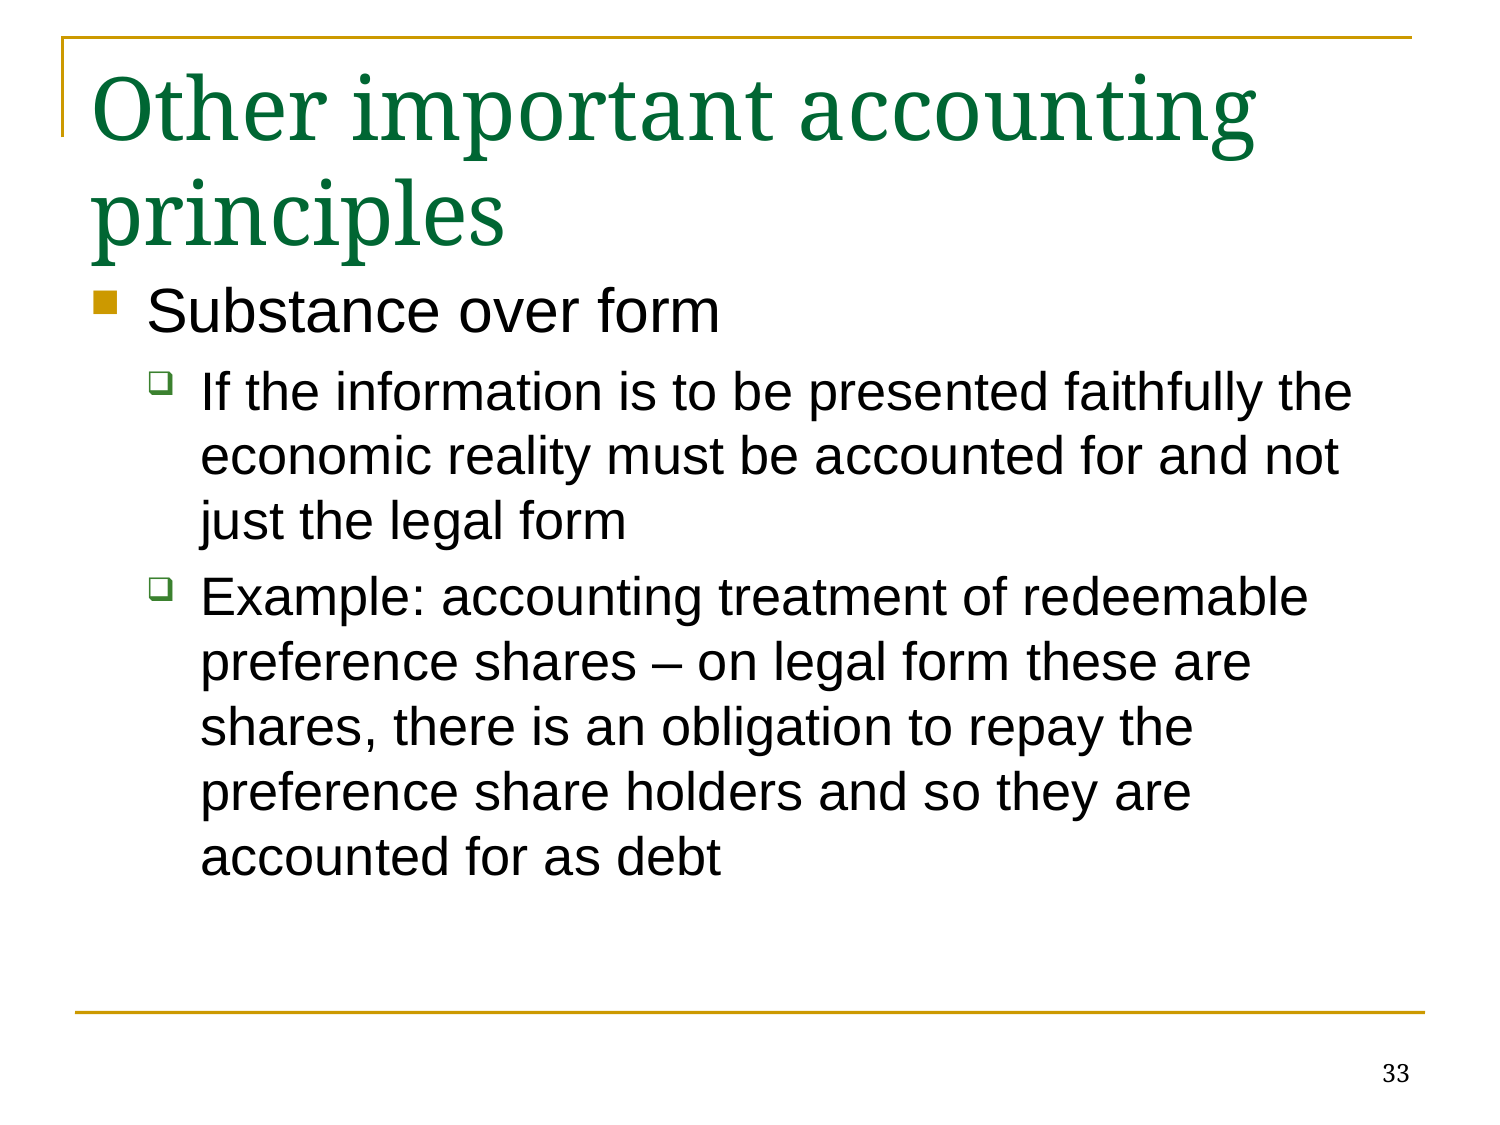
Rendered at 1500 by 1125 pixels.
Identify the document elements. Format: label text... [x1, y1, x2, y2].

title Other important accounting principles [74, 45, 1426, 233]
slide_number 33 [1074, 1023, 1426, 1100]
list Substance over form If the information is to be presented faithfully the economic reality must be accounted for and not just the legal form Example: accounting treatment of redeemable preference shares – on legal form these are shares, there is an obligation to repay the preference share holders and so they are accounted for as debt [74, 262, 1426, 1006]
